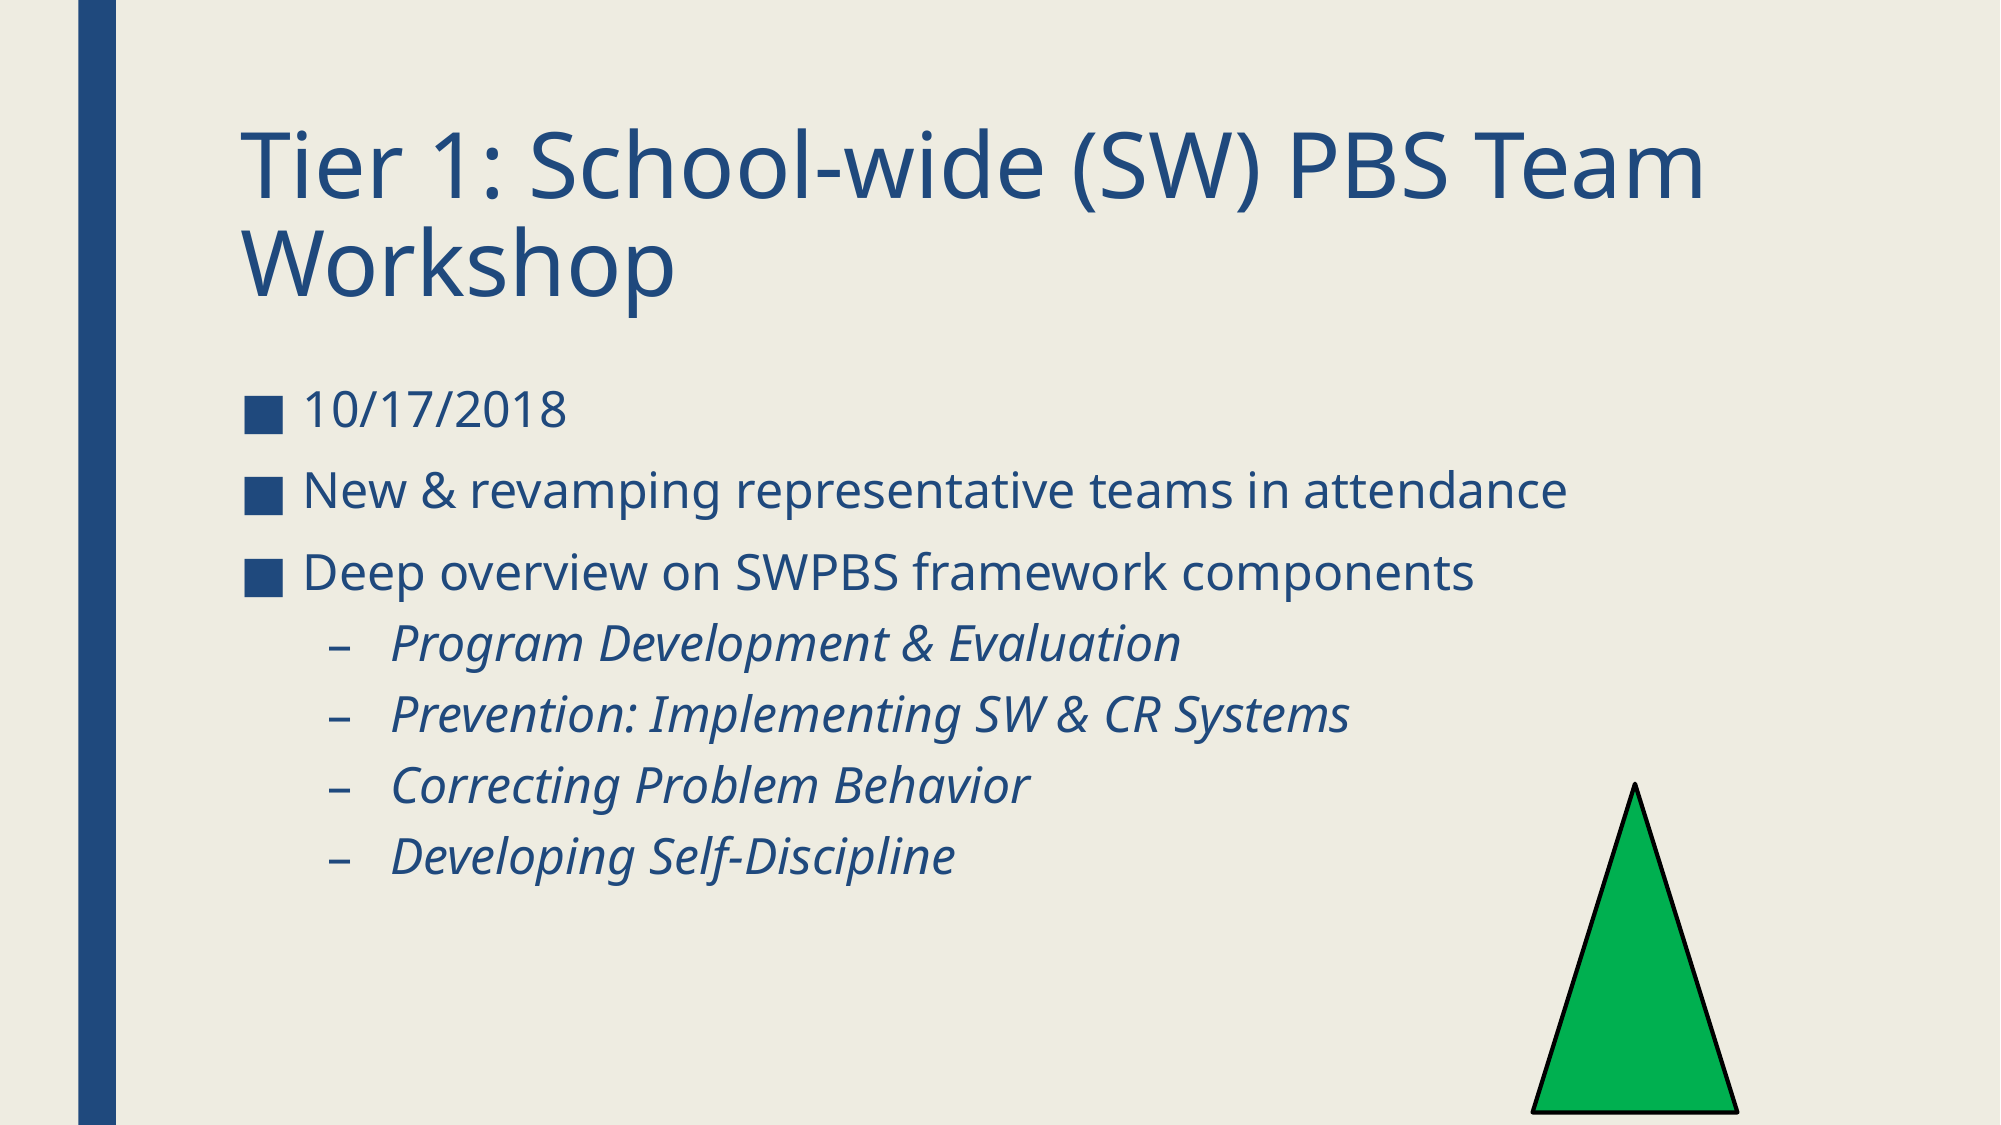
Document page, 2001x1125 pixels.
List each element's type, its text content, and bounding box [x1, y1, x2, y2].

list 10/17/2018 New & revamping representative teams in attendance Deep overview on SWPBS framework components Program Development & Evaluation Prevention: Implementing SW & CR Systems Correcting Problem Behavior Developing Self-Discipline [225, 375, 1800, 963]
text_box [1532, 783, 1738, 1113]
title Tier 1: School-wide (SW) PBS Team Workshop [225, 112, 1800, 357]
